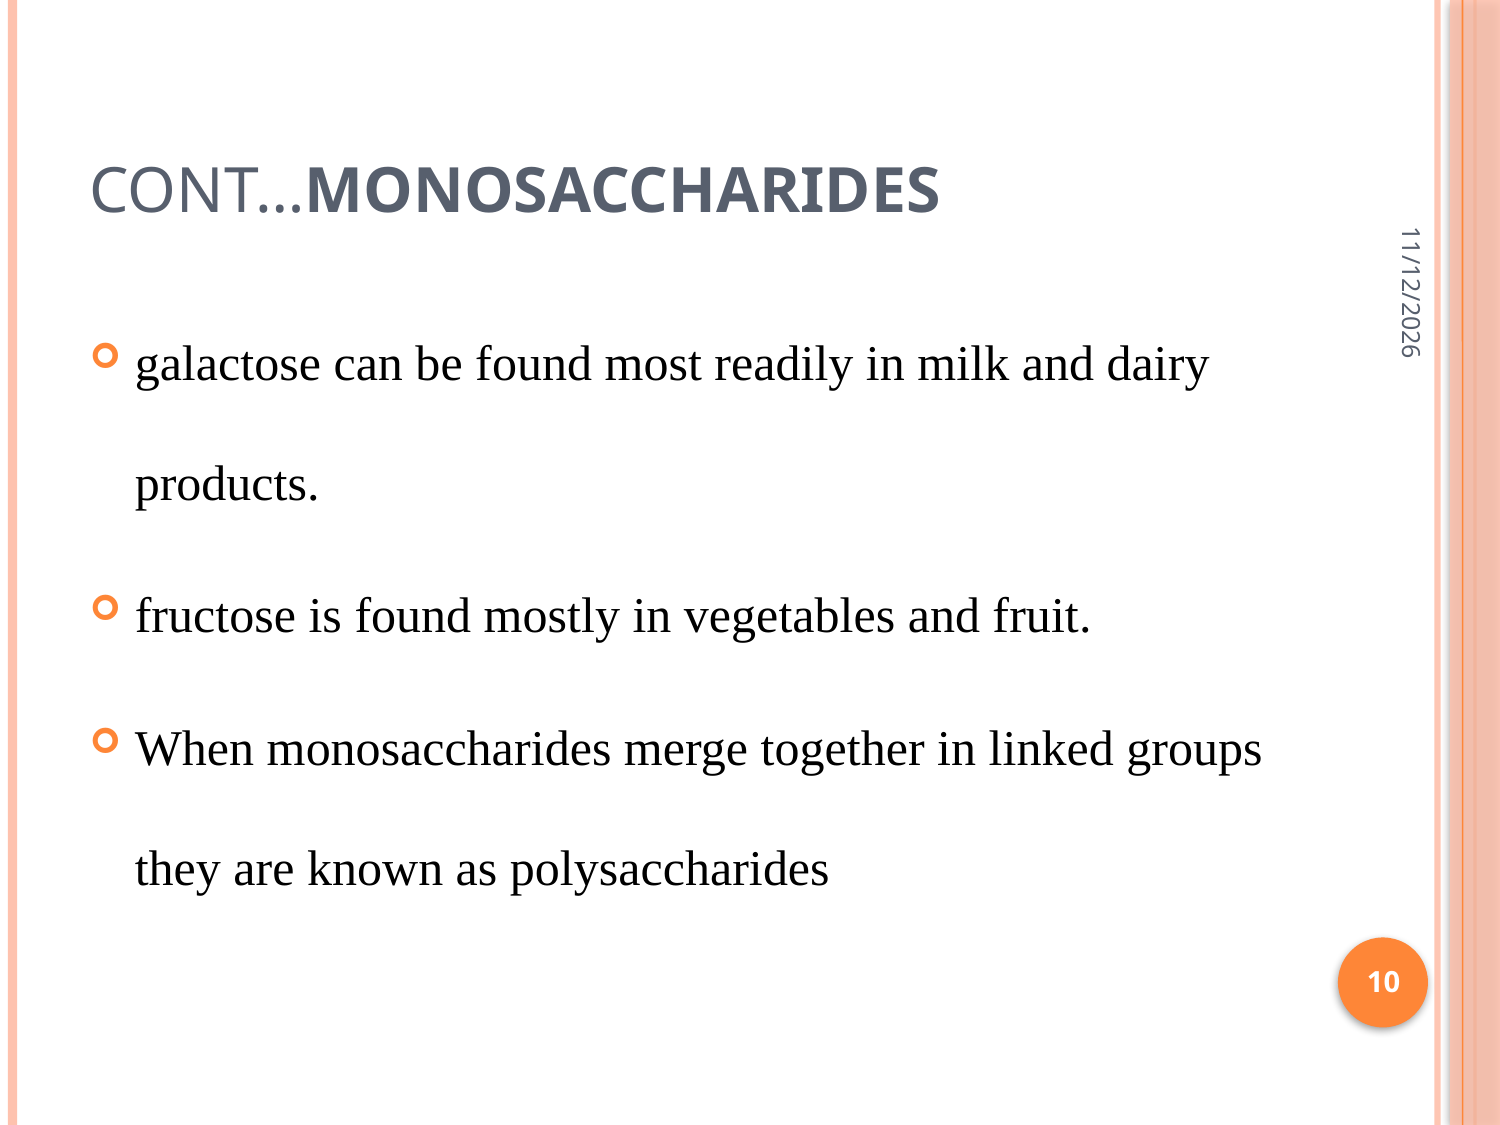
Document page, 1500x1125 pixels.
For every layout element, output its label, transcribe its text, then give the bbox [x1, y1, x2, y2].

list galactose can be found most readily in milk and dairy products. fructose is found mostly in vegetables and fruit. When monosaccharides merge together in linked groups they are known as polysaccharides [75, 262, 1300, 1062]
title Cont…Monosaccharides [75, 45, 1300, 233]
slide_number 10 [1333, 940, 1434, 1027]
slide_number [1378, 43, 1442, 374]
